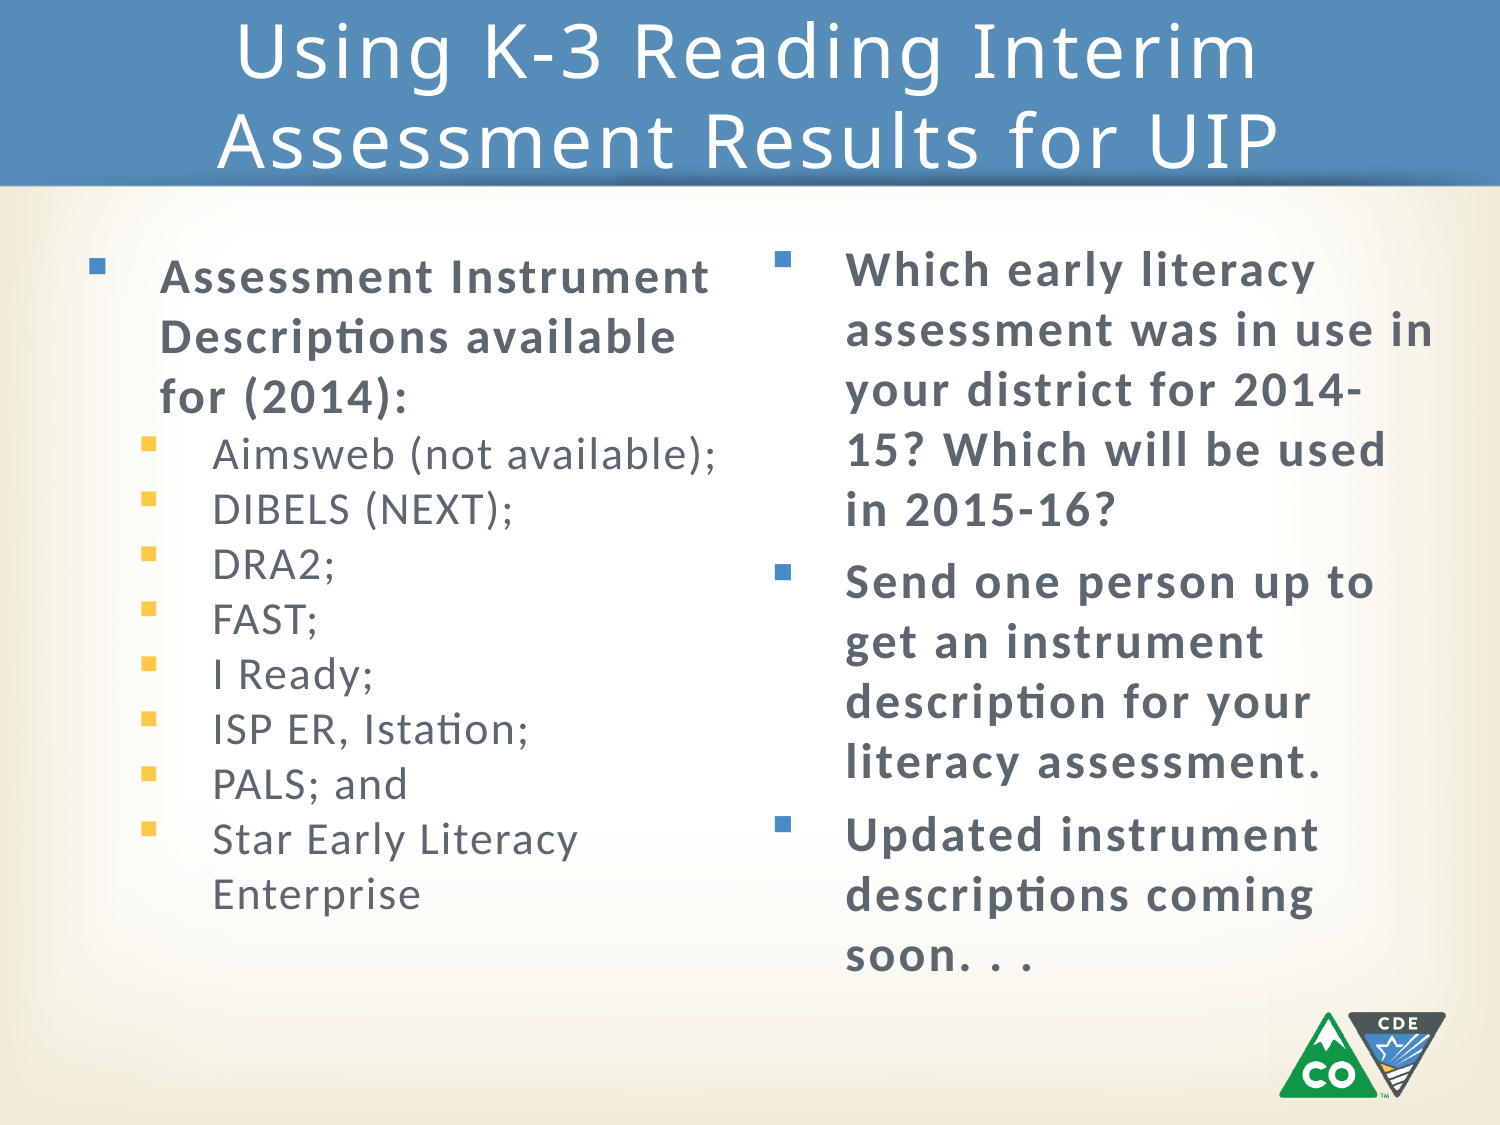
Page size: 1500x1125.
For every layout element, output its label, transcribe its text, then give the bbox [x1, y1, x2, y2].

title Using K-3 Reading Interim Assessment Results for UIP [62, 29, 1438, 158]
list Which early literacy assessment was in use in your district for 2014-15? Which will be used in 2015-16? Send one person up to get an instrument description for your literacy assessment. Updated instrument descriptions coming soon. . . [747, 228, 1463, 984]
picture [0, 0, 1500, 1125]
list Assessment Instrument Descriptions available for (2014): Aimsweb (not available); DIBELS (NEXT); DRA2; FAST; I Ready; ISP ER, Istation; PALS; and Star Early Literacy Enterprise [62, 236, 770, 1013]
